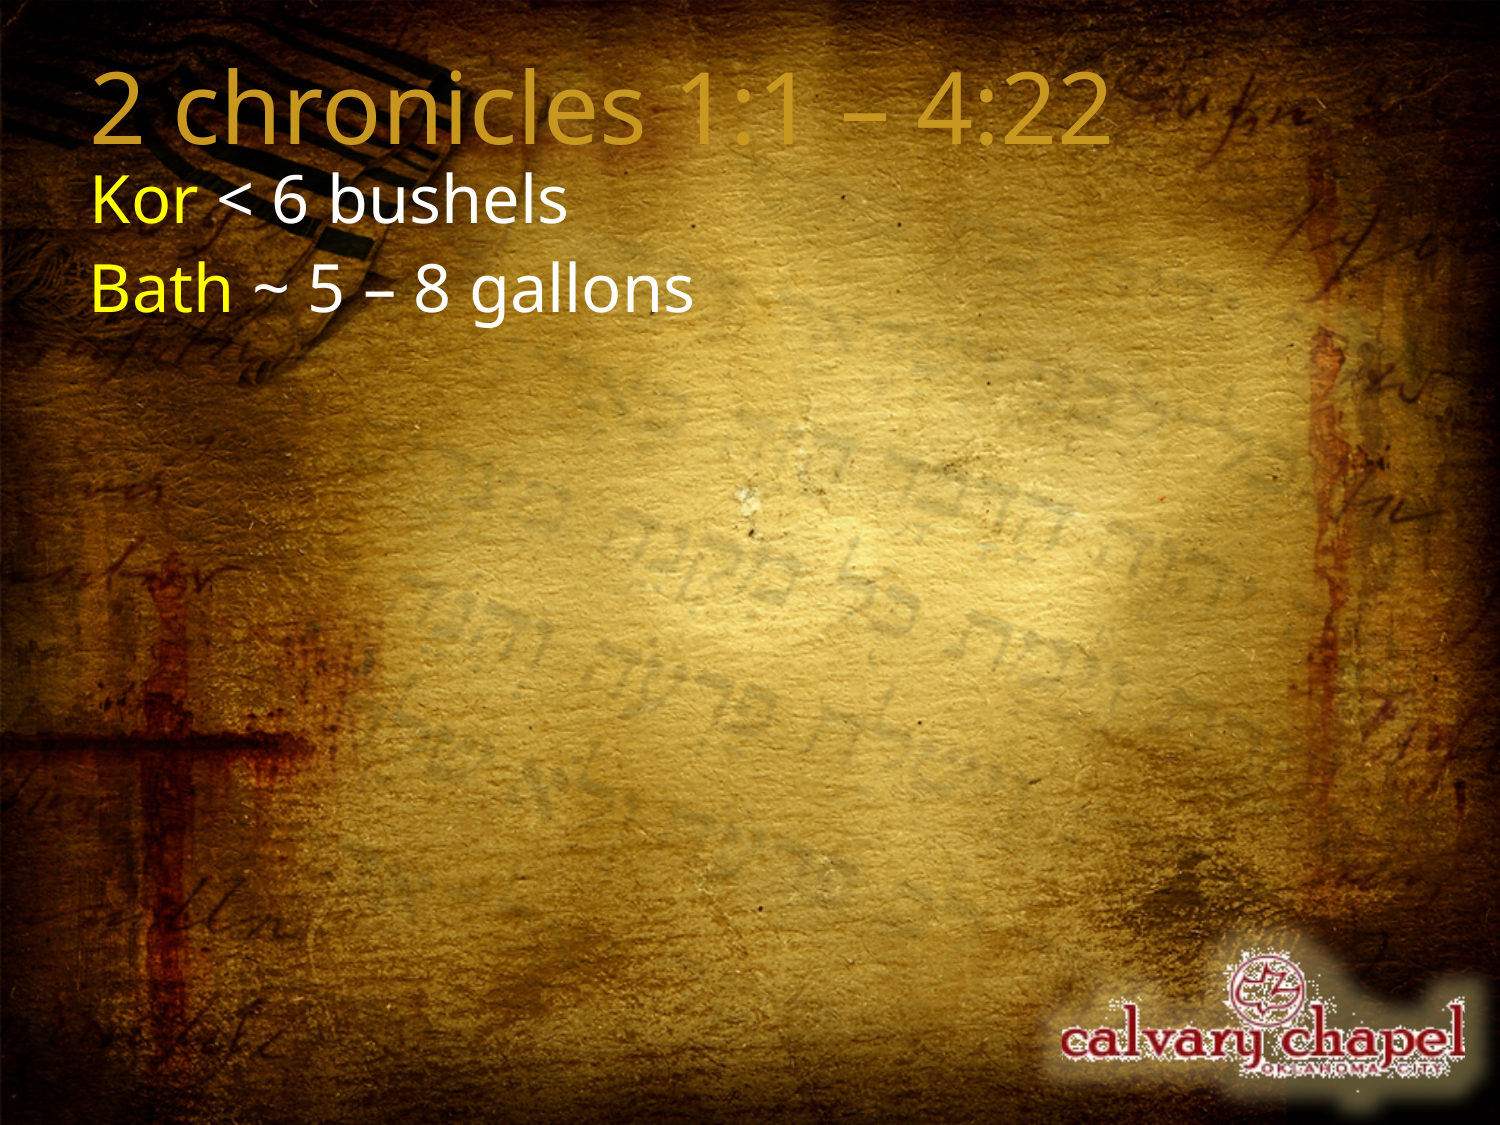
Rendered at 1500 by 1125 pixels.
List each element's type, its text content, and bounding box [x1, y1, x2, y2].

text_box 2 chronicles 1:1 – 4:22 [74, 37, 1425, 149]
text_box Bath ~ 5 – 8 gallons [73, 238, 1424, 334]
picture [0, 0, 1500, 1125]
text_box Kor < 6 bushels [74, 149, 1425, 245]
